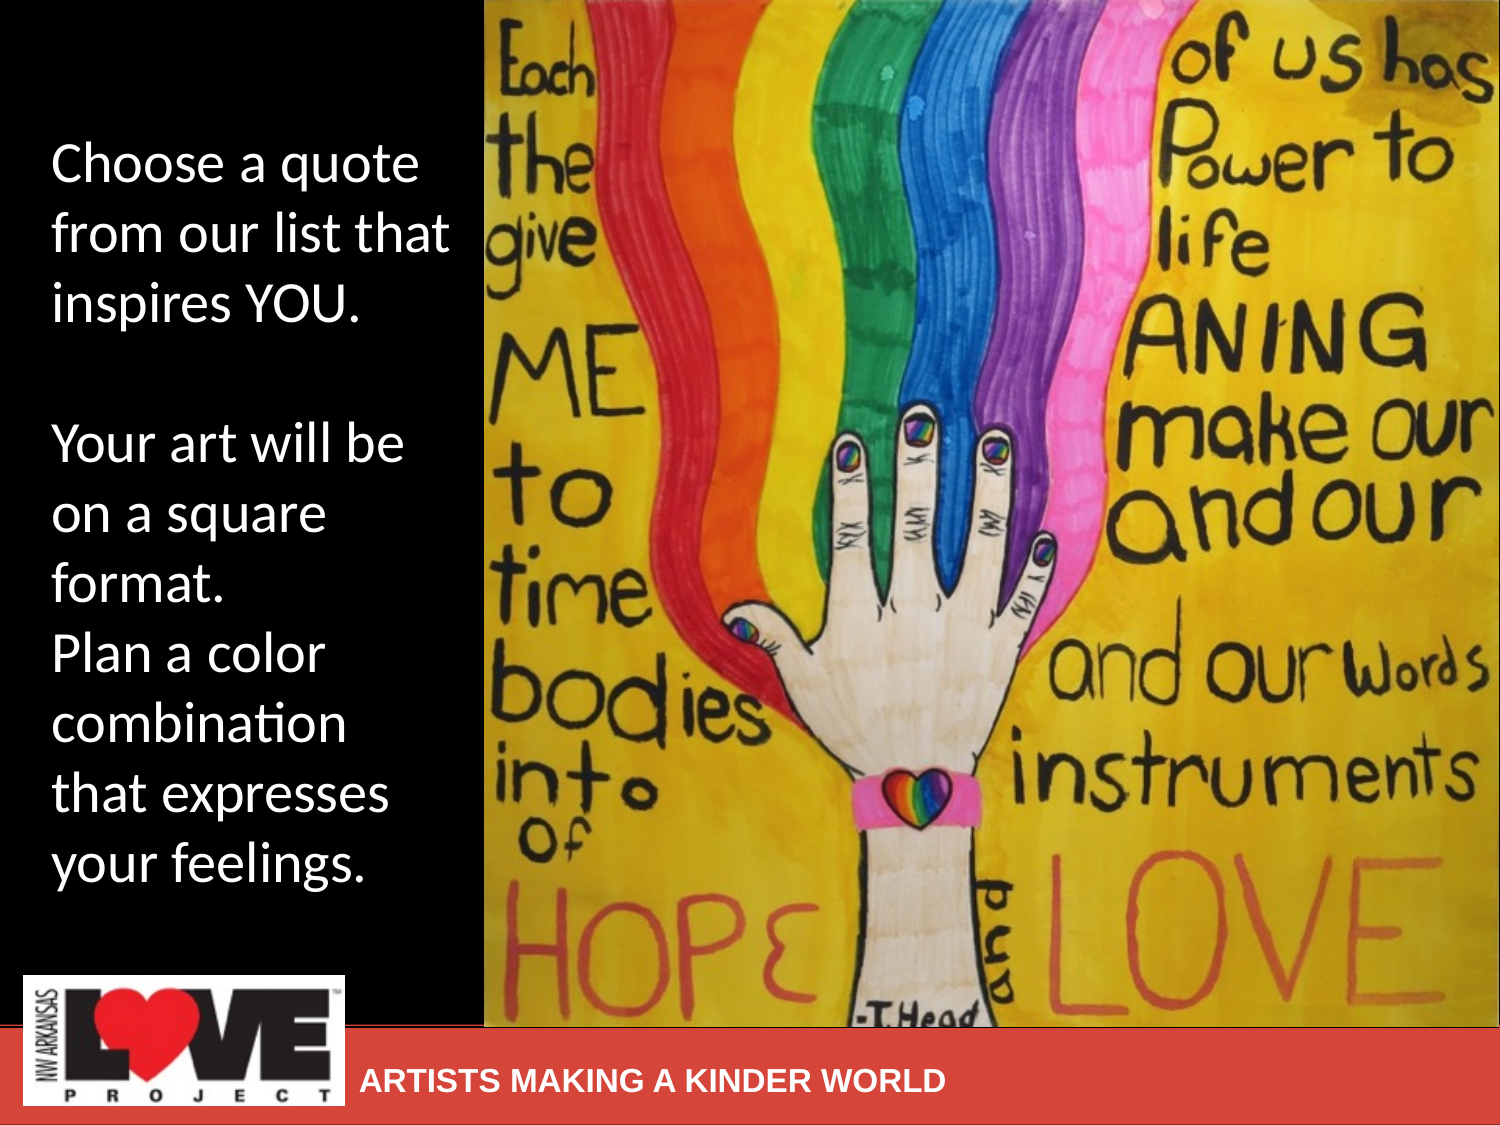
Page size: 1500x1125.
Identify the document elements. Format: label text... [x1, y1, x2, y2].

picture [484, 0, 1499, 1027]
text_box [0, 1024, 1500, 1125]
picture [23, 975, 345, 1106]
title Choose a quote from our list that inspires YOU. Your art will be on a square format. Plan a color combination that expresses your feelings. [36, 374, 470, 924]
